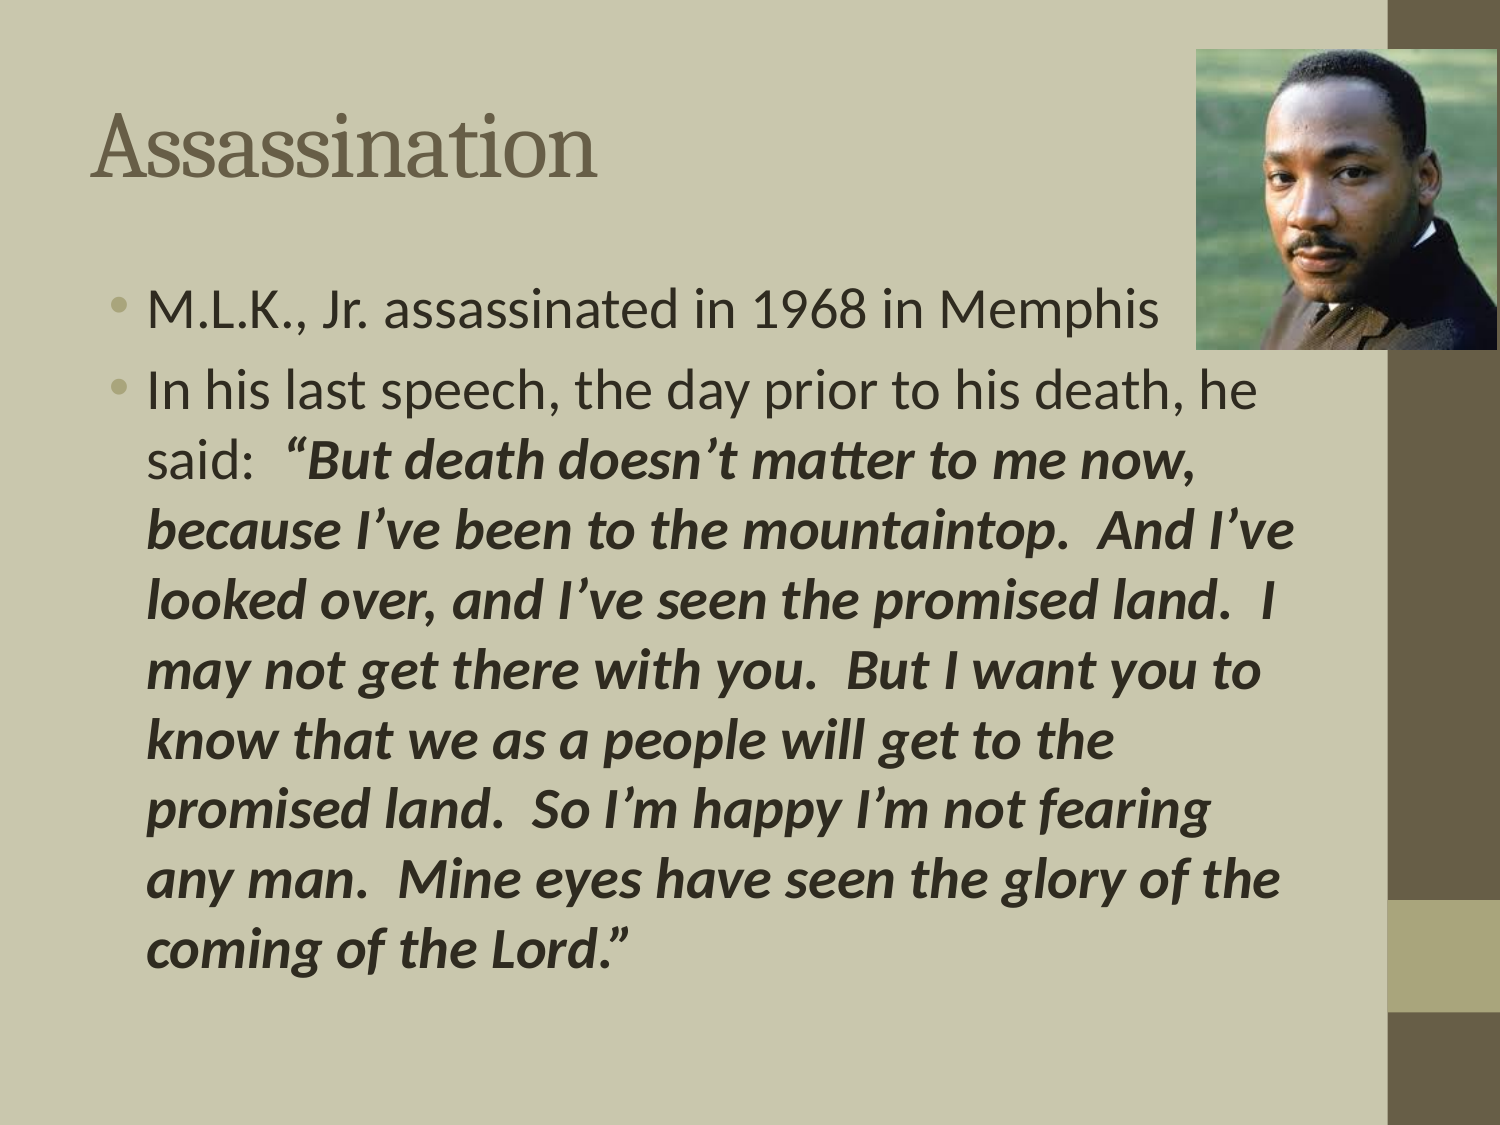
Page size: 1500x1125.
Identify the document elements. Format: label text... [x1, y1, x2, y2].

list M.L.K., Jr. assassinated in 1968 in Memphis In his last speech, the day prior to his death, he said: “But death doesn’t matter to me now, because I’ve been to the mountaintop. And I’ve looked over, and I’ve seen the promised land. I may not get there with you. But I want you to know that we as a people will get to the promised land. So I’m happy I’m not fearing any man. Mine eyes have seen the glory of the coming of the Lord.” [75, 262, 1325, 1050]
picture [1195, 49, 1497, 351]
title Assassination [75, 45, 1197, 233]
